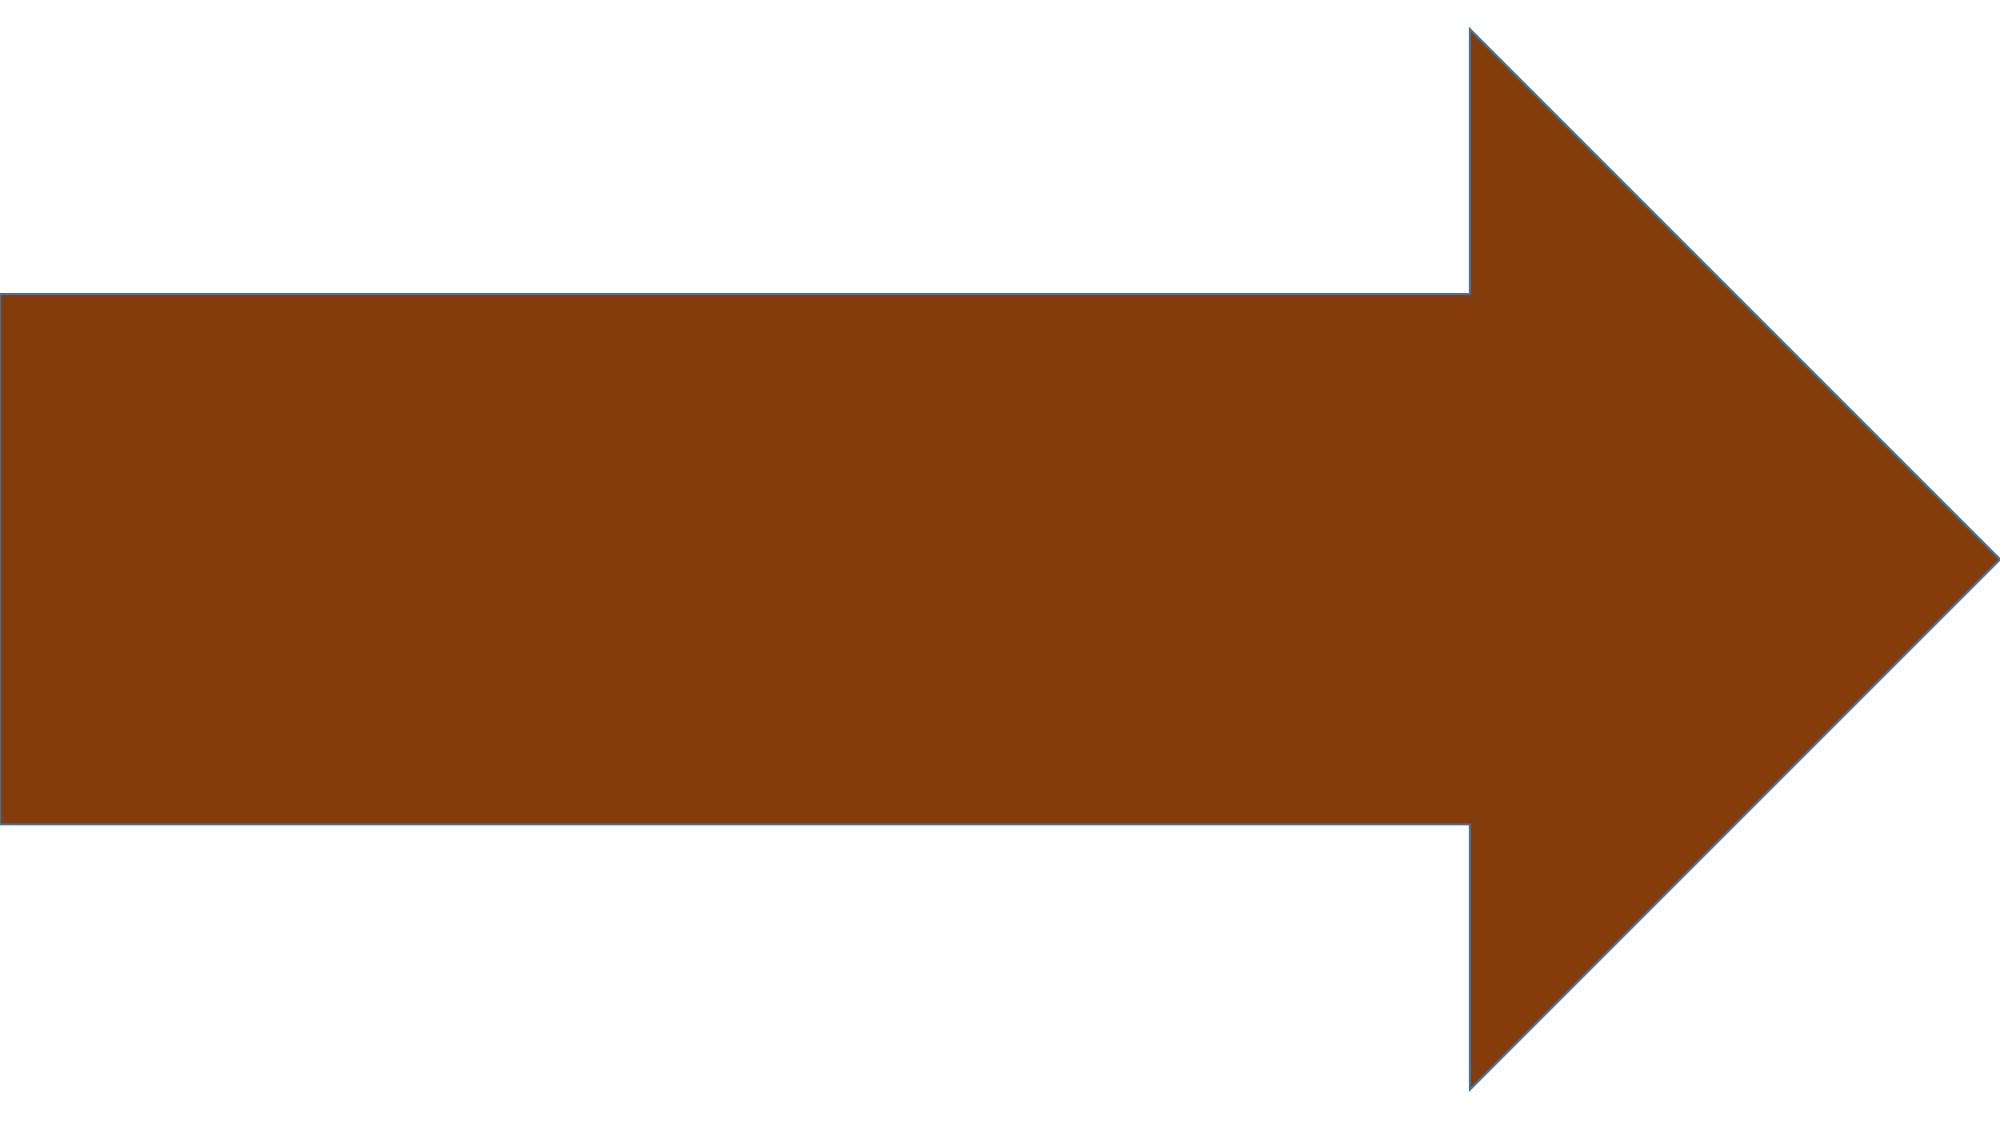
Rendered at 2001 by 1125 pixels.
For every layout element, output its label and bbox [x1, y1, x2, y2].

text_box [0, 26, 2000, 1093]
